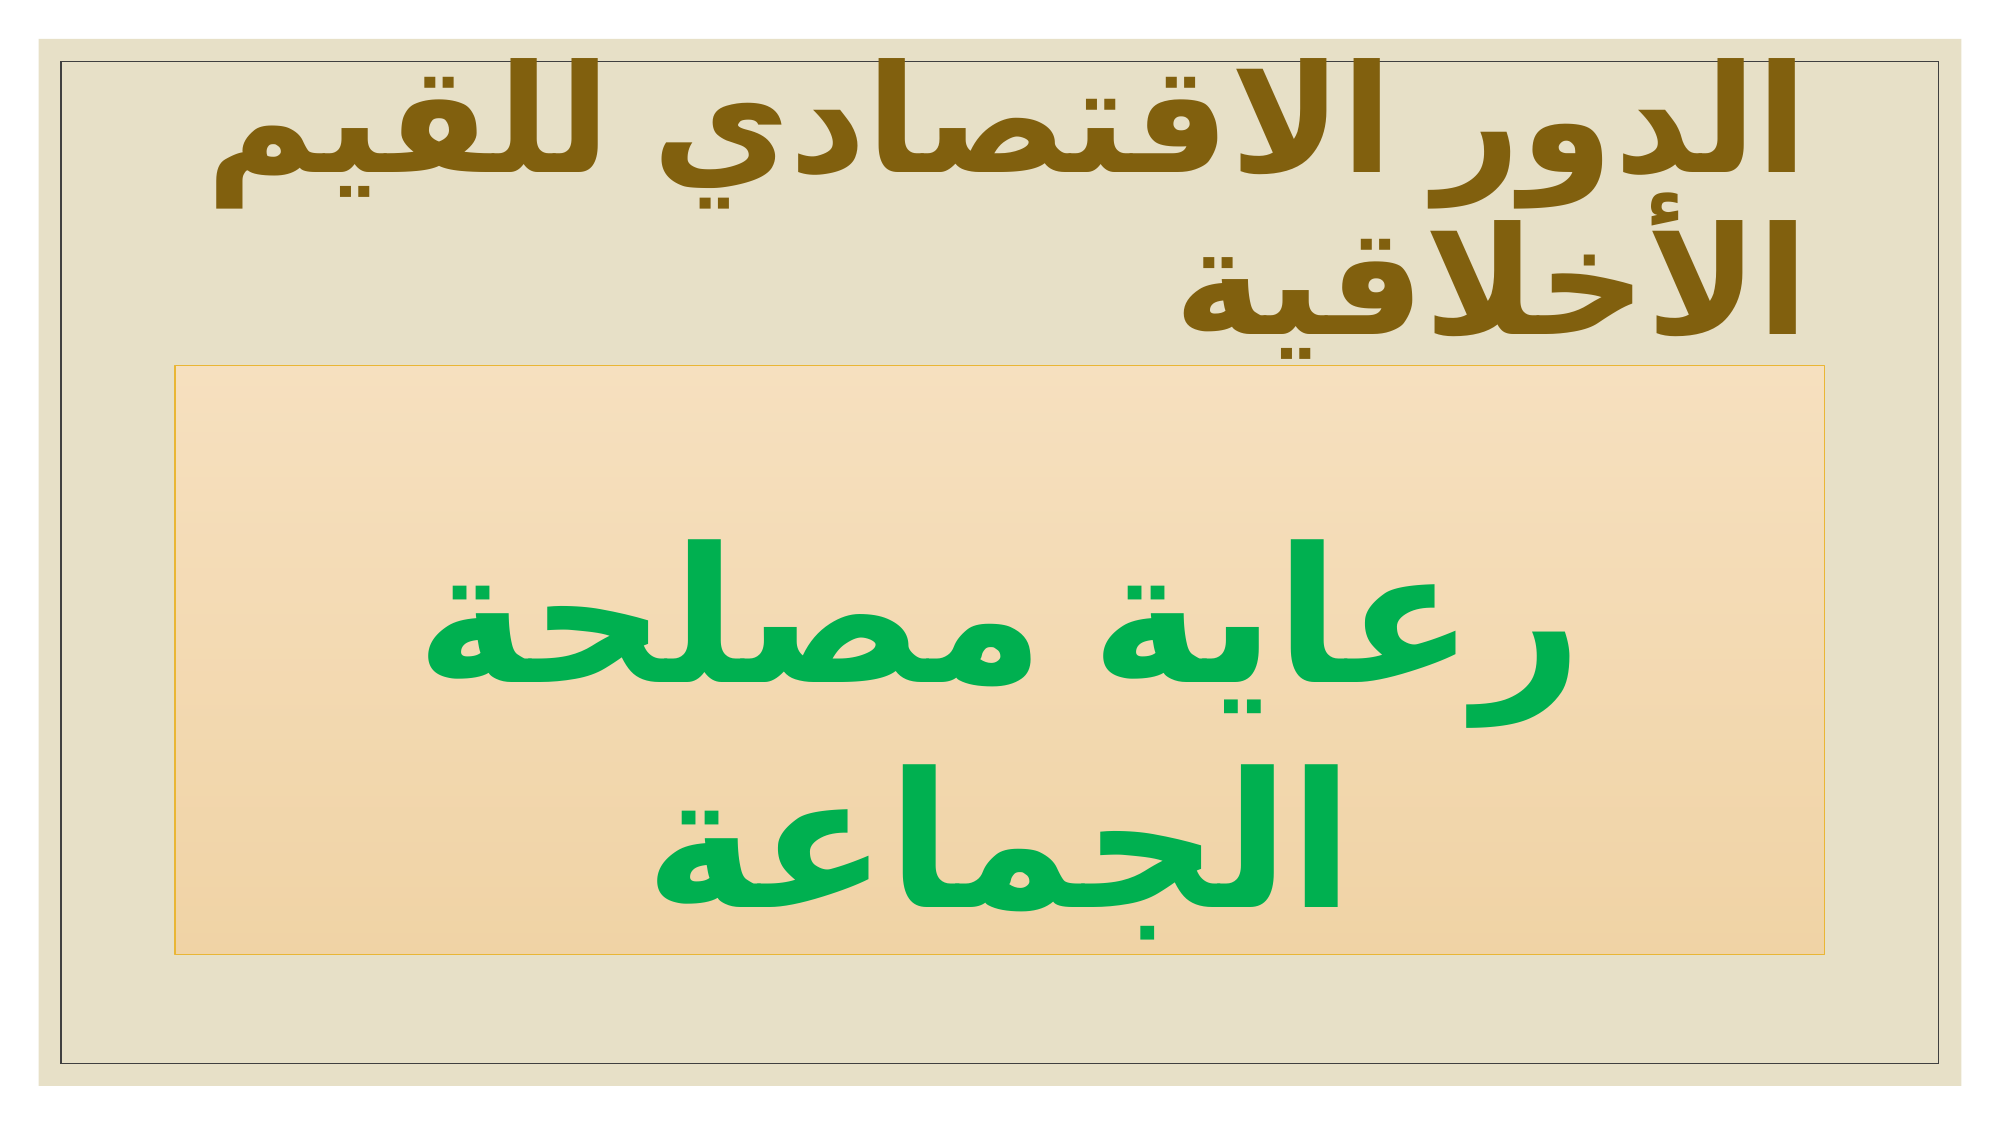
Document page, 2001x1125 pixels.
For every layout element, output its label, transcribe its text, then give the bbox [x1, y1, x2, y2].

title الدور الاقتصادي للقيم الأخلاقية [174, 92, 1825, 318]
list رعاية مصلحة الجماعة [174, 365, 1825, 955]
